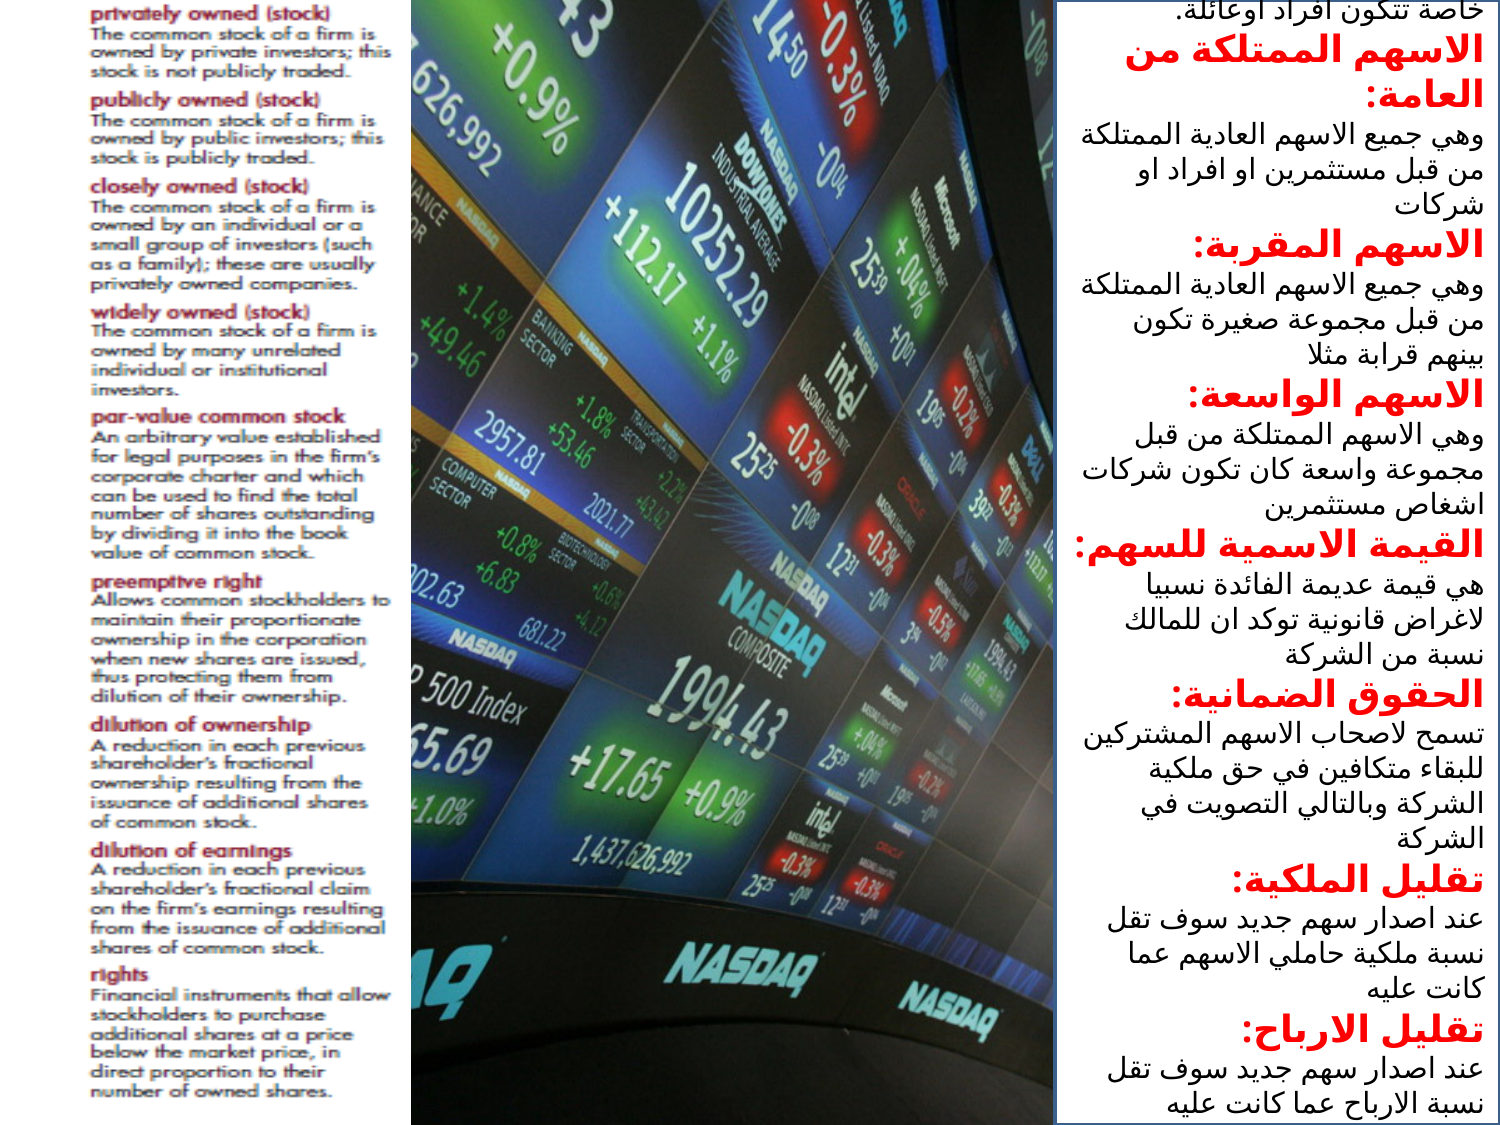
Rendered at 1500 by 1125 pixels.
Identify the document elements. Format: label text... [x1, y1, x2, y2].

text_box الاسهم الممتلكة من الاشخاص: وهي جميع الاسهم العادية الممتلكة من قبل شخص واحد او شركة خاصة تتكون افراد اوعائلة. الاسهم الممتلكة من العامة: وهي جميع الاسهم العادية الممتلكة من قبل مستثمرين او افراد او شركات الاسهم المقربة: وهي جميع الاسهم العادية الممتلكة من قبل مجموعة صغيرة تكون بينهم قرابة مثلا الاسهم الواسعة: وهي الاسهم الممتلكة من قبل مجموعة واسعة كان تكون شركات اشغاص مستثمرين القيمة الاسمية للسهم: هي قيمة عديمة الفائدة نسبيا لاغراض قانونية توكد ان للمالك نسبة من الشركة الحقوق الضمانية: تسمح لاصحاب الاسهم المشتركين للبقاء متكافين في حق ملكية الشركة وبالتالي التصويت في الشركة تقليل الملكية: عند اصدار سهم جديد سوف تقل نسبة ملكية حاملي الاسهم عما كانت عليه تقليل الارباح: عند اصدار سهم جديد سوف تقل نسبة الارباح عما كانت عليه الحقوق: الادوات المالية التي تساعد حاملي الاسهم بشراء اسهم اضافية اقل من سعر السوق وتعتمد على نسبة ما يمتلكه من اسهم [1053, 0, 1500, 1125]
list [0, 0, 411, 1125]
picture [411, 0, 1053, 1125]
